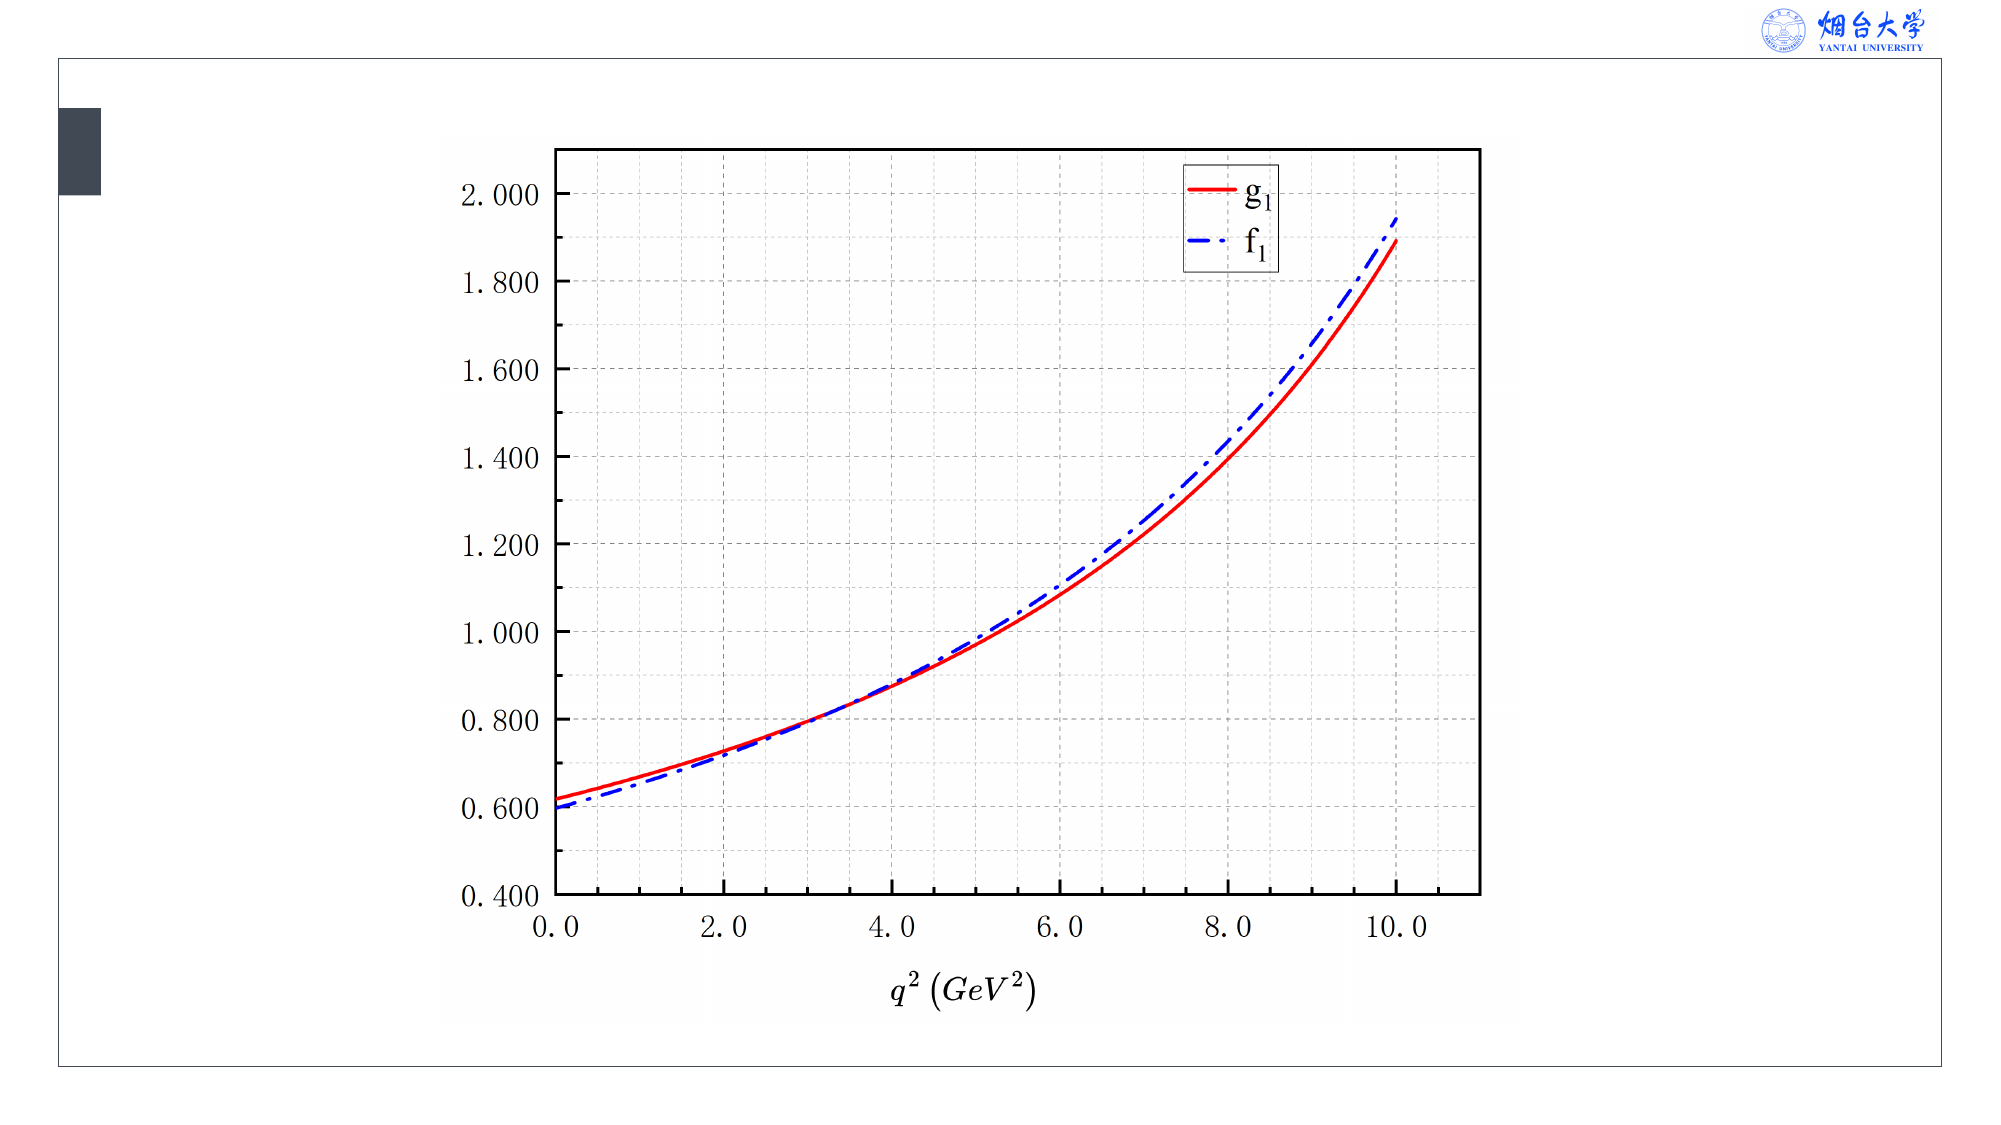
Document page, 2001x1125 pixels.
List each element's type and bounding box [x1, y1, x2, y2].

picture [437, 129, 1522, 1026]
picture [1745, 6, 1940, 55]
